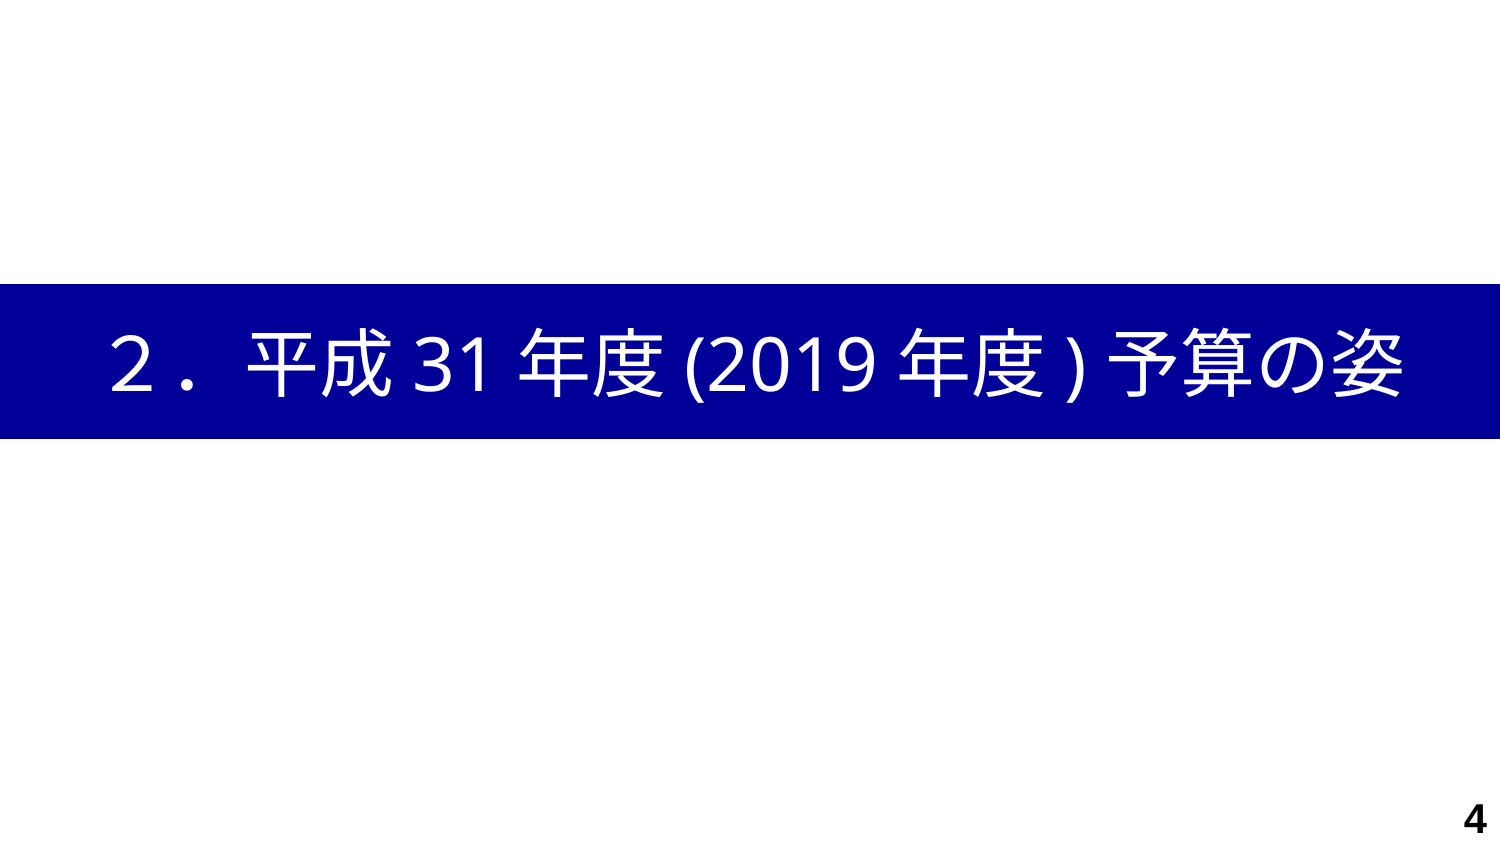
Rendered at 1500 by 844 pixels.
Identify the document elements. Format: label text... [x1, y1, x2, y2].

text_box 4 [1149, 785, 1500, 844]
text_box ２．平成31年度(2019年度)予算の姿 [0, 284, 1500, 439]
